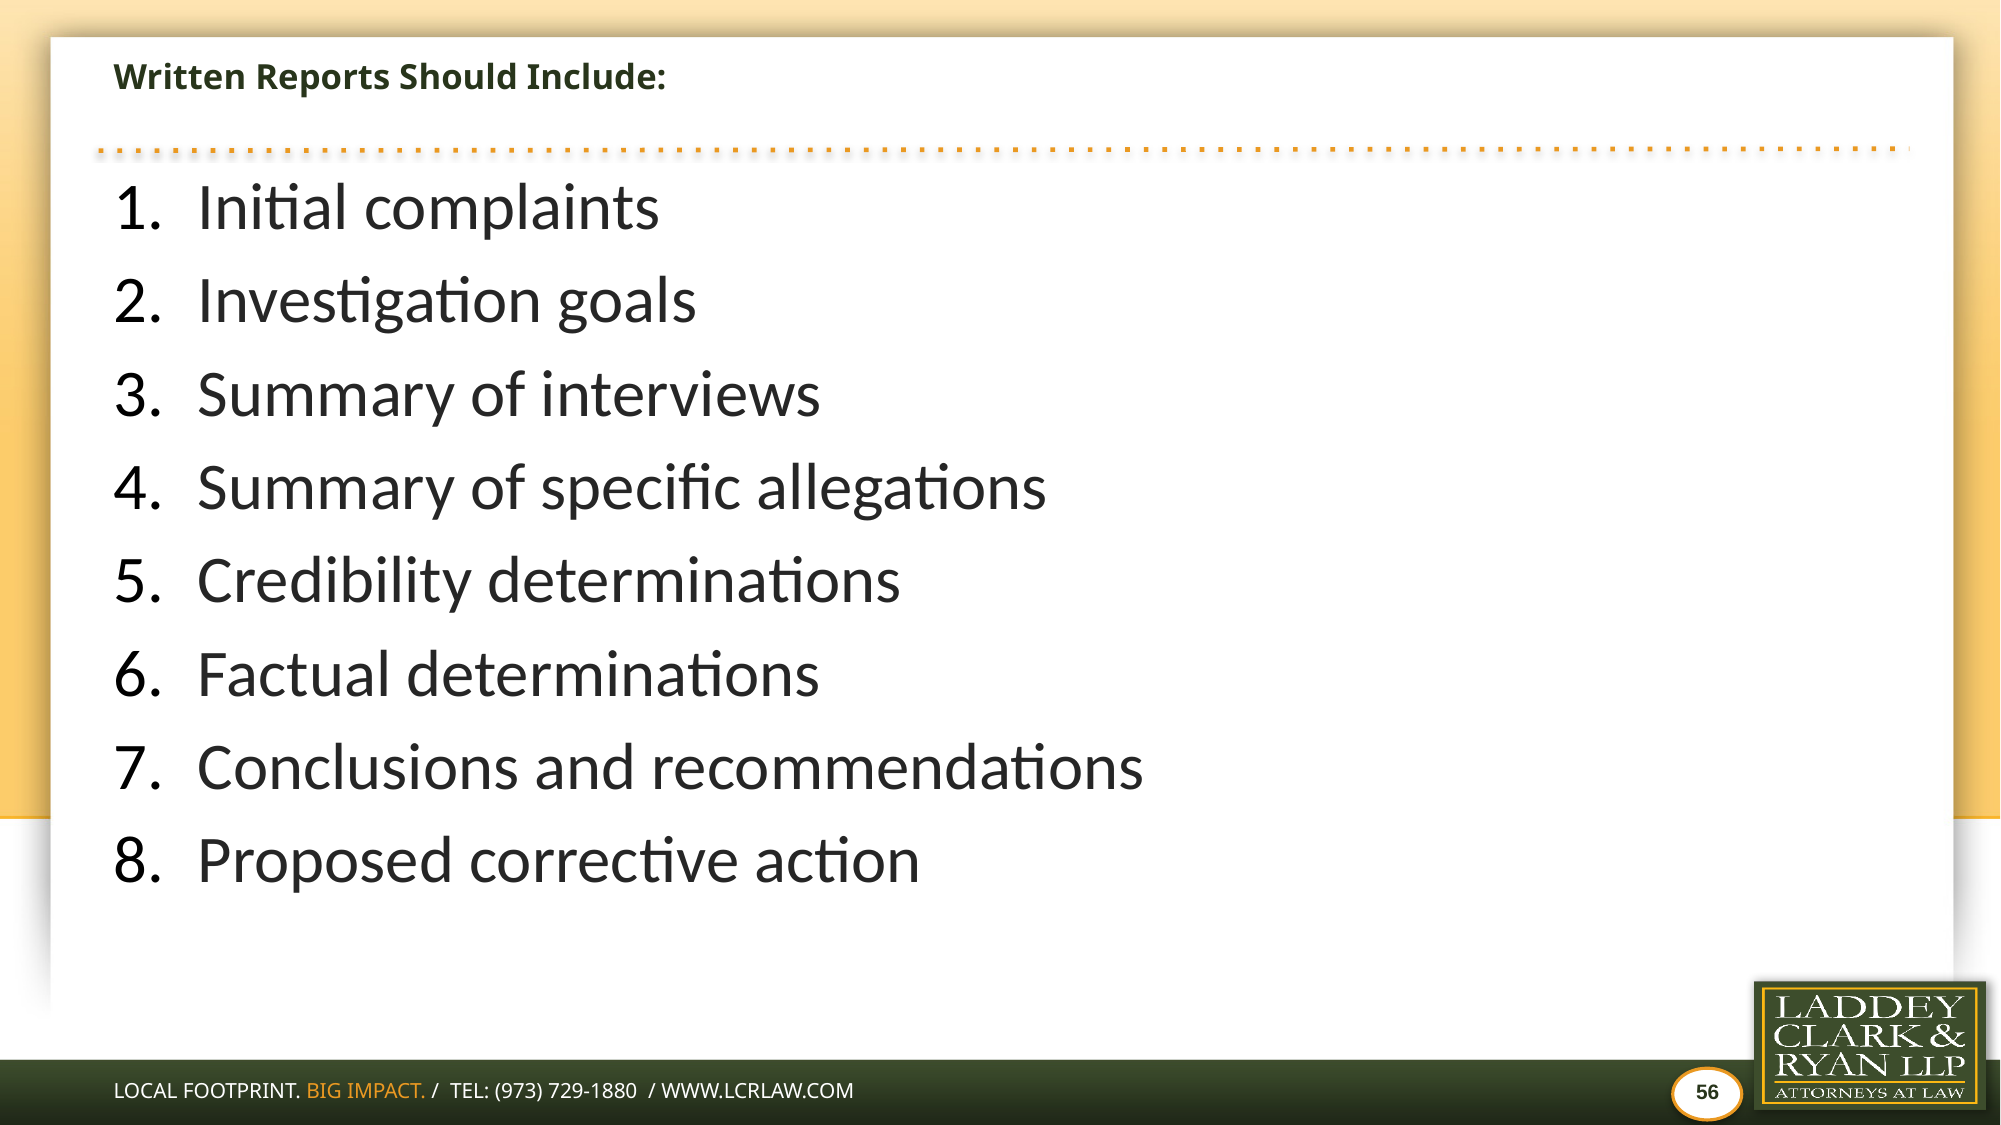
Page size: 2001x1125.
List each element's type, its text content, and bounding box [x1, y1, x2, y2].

list Initial complaints Investigation goals Summary of interviews Summary of specific allegations Credibility determinations Factual determinations Conclusions and recommendations Proposed corrective action [98, 155, 1910, 1031]
picture [0, 0, 2001, 1125]
title Written Reports Should Include: [98, 47, 1910, 147]
